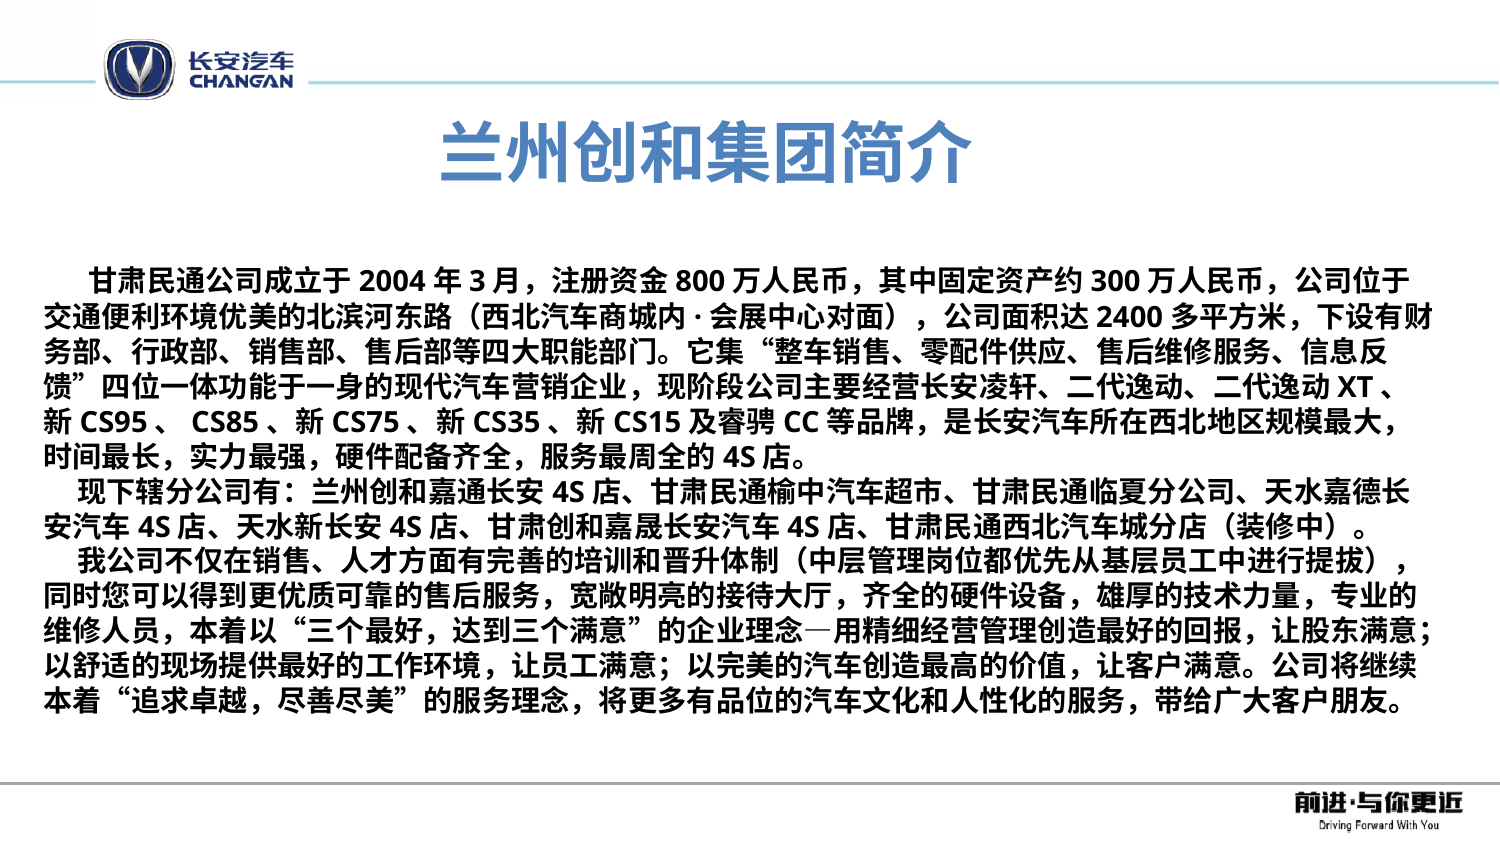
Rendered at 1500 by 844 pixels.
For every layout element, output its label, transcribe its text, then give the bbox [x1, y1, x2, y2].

text_box 甘肃民通公司成立于2004年3月，注册资金800万人民币，其中固定资产约300万人民币，公司位于交通便利环境优美的北滨河东路（西北汽车商城内·会展中心对面），公司面积达2400多平方米，下设有财务部、行政部、销售部、售后部等四大职能部门。它集“整车销售、零配件供应、售后维修服务、信息反馈”四位一体功能于一身的现代汽车营销企业，现阶段公司主要经营长安凌轩、二代逸动、二代逸动XT、新CS95、CS85、新CS75、新CS35、新CS15及睿骋CC等品牌，是长安汽车所在西北地区规模最大，时间最长，实力最强，硬件配备齐全，服务最周全的4S店。 现下辖分公司有：兰州创和嘉通长安4S店、甘肃民通榆中汽车超市、甘肃民通临夏分公司、天水嘉德长安汽车4S店、天水新长安4S店、甘肃创和嘉晟长安汽车4S店、甘肃民通西北汽车城分店（装修中）。 我公司不仅在销售、人才方面有完善的培训和晋升体制（中层管理岗位都优先从基层员工中进行提拔），同时您可以得到更优质可靠的售后服务，宽敞明亮的接待大厅，齐全的硬件设备，雄厚的技术力量，专业的维修人员，本着以“三个最好，达到三个满意”的企业理念—用精细经营管理创造最好的回报，让股东满意；以舒适的现场提供最好的工作环境，让员工满意；以完美的汽车创造最高的价值，让客户满意。公司将继续本着“追求卓越，尽善尽美”的服务理念，将更多有品位的汽车文化和人性化的服务，带给广大客户朋友。 [28, 250, 1452, 725]
picture [1281, 780, 1471, 843]
text_box 兰州创和集团简介 [424, 103, 1057, 199]
picture [0, 1, 1499, 111]
